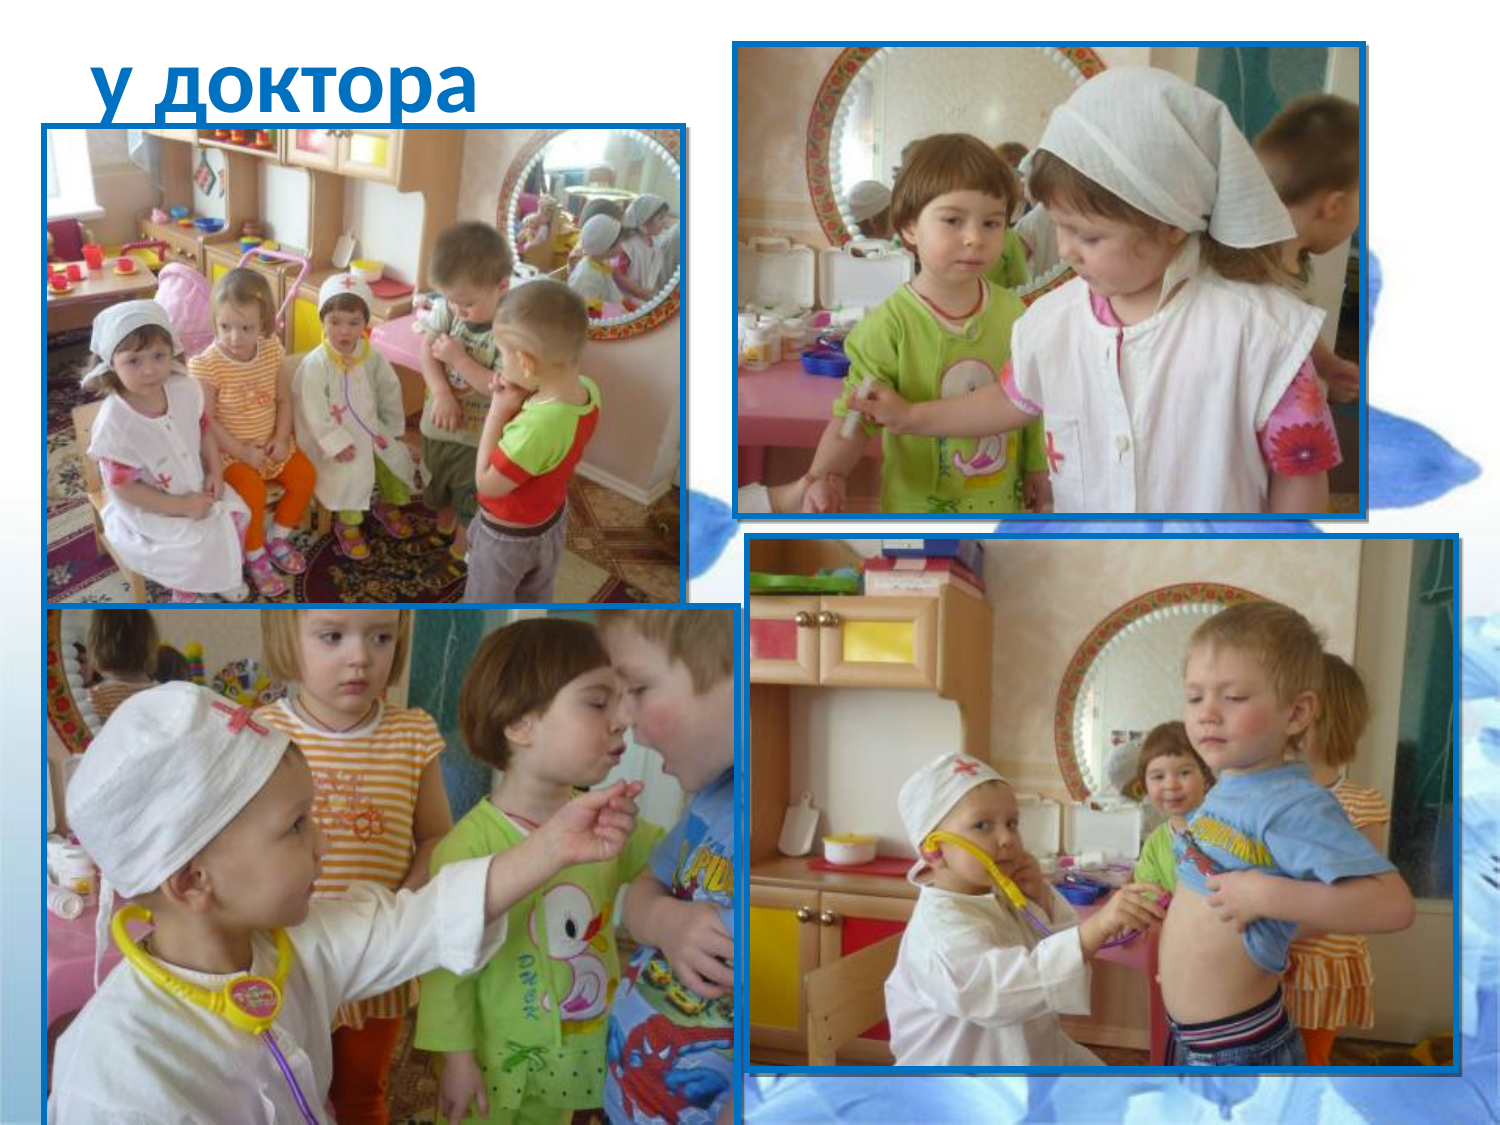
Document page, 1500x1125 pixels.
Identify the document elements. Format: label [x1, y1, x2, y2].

picture [0, 0, 1500, 1125]
list [46, 128, 680, 604]
list [738, 46, 1360, 513]
